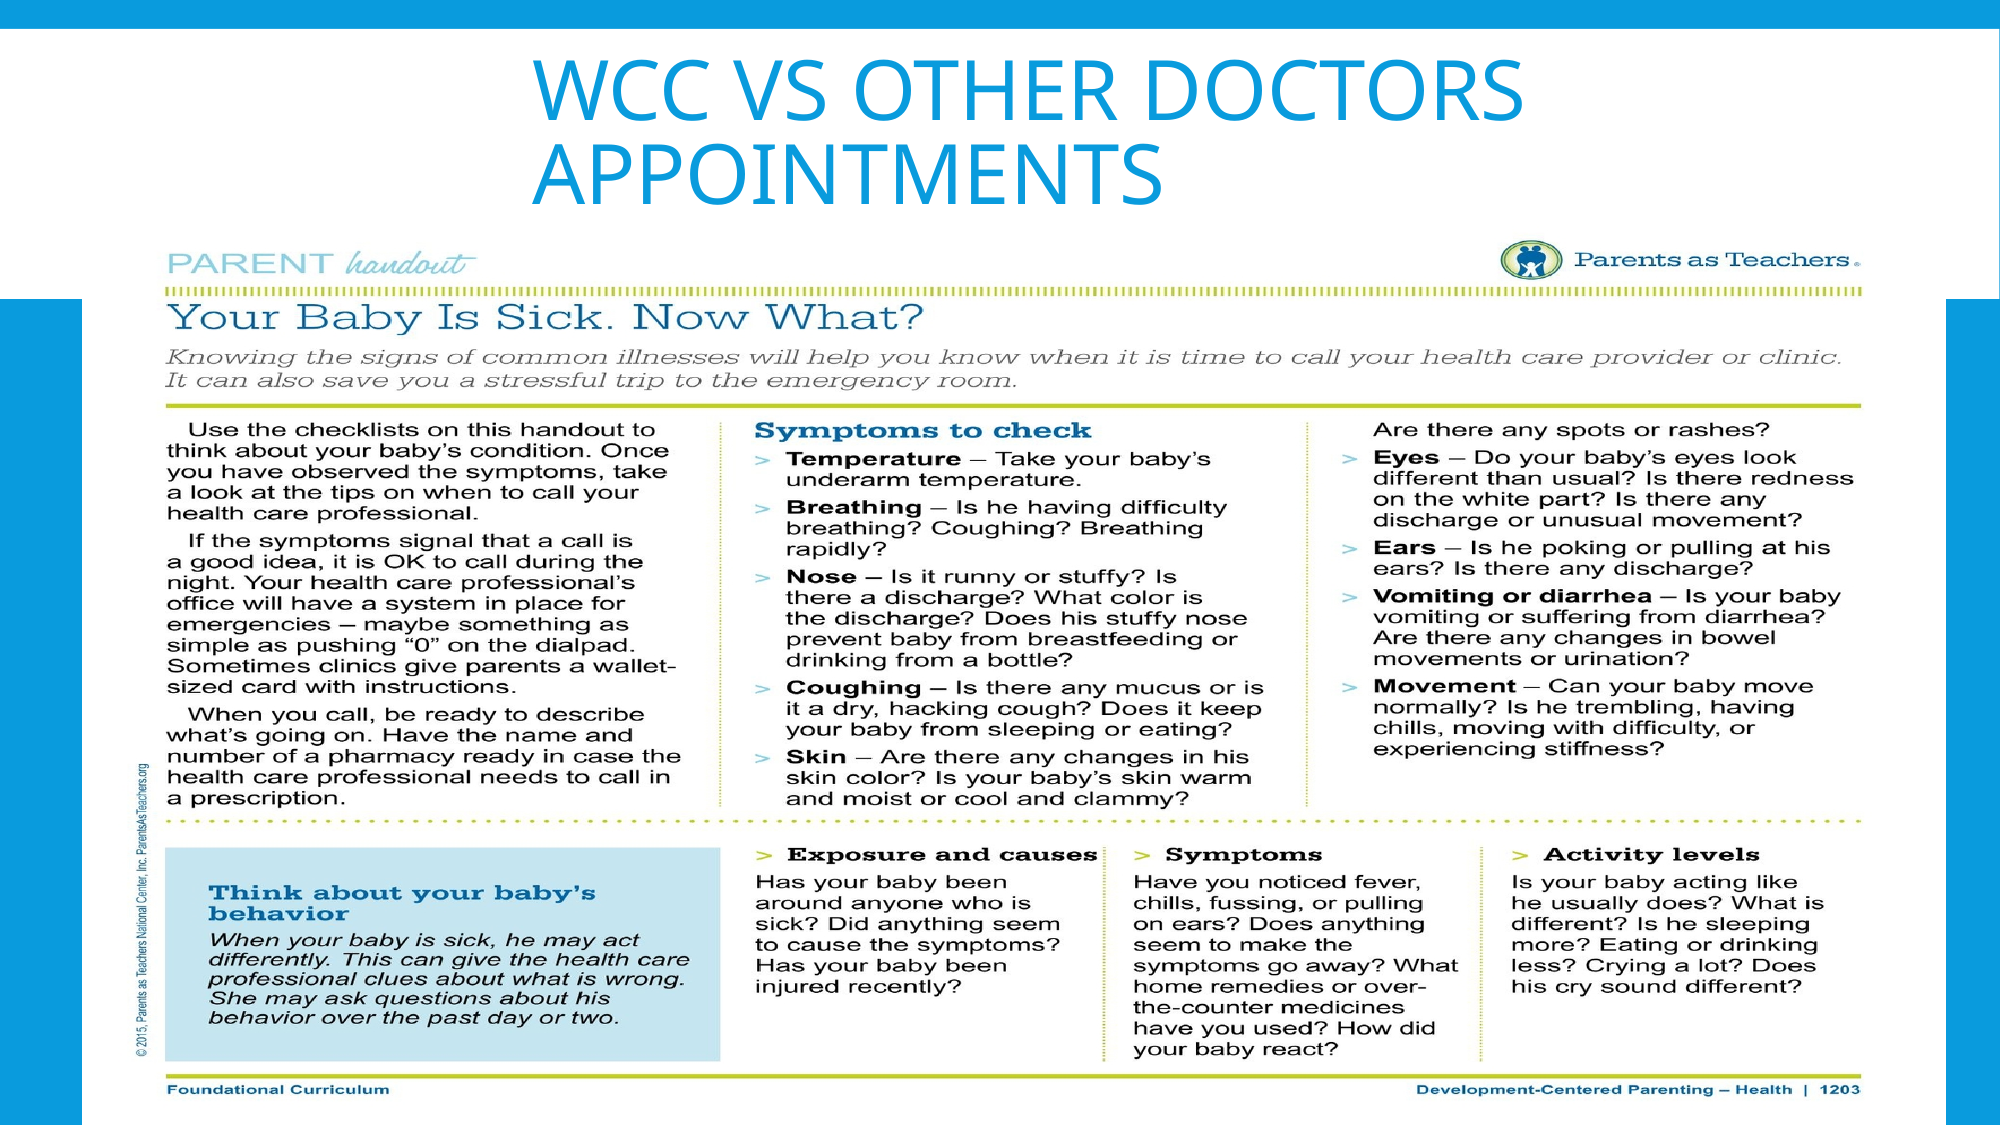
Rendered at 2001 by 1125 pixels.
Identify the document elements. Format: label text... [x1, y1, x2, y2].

title WCC VS other Doctors Appointments [517, 31, 1930, 207]
picture [81, 212, 1946, 1125]
